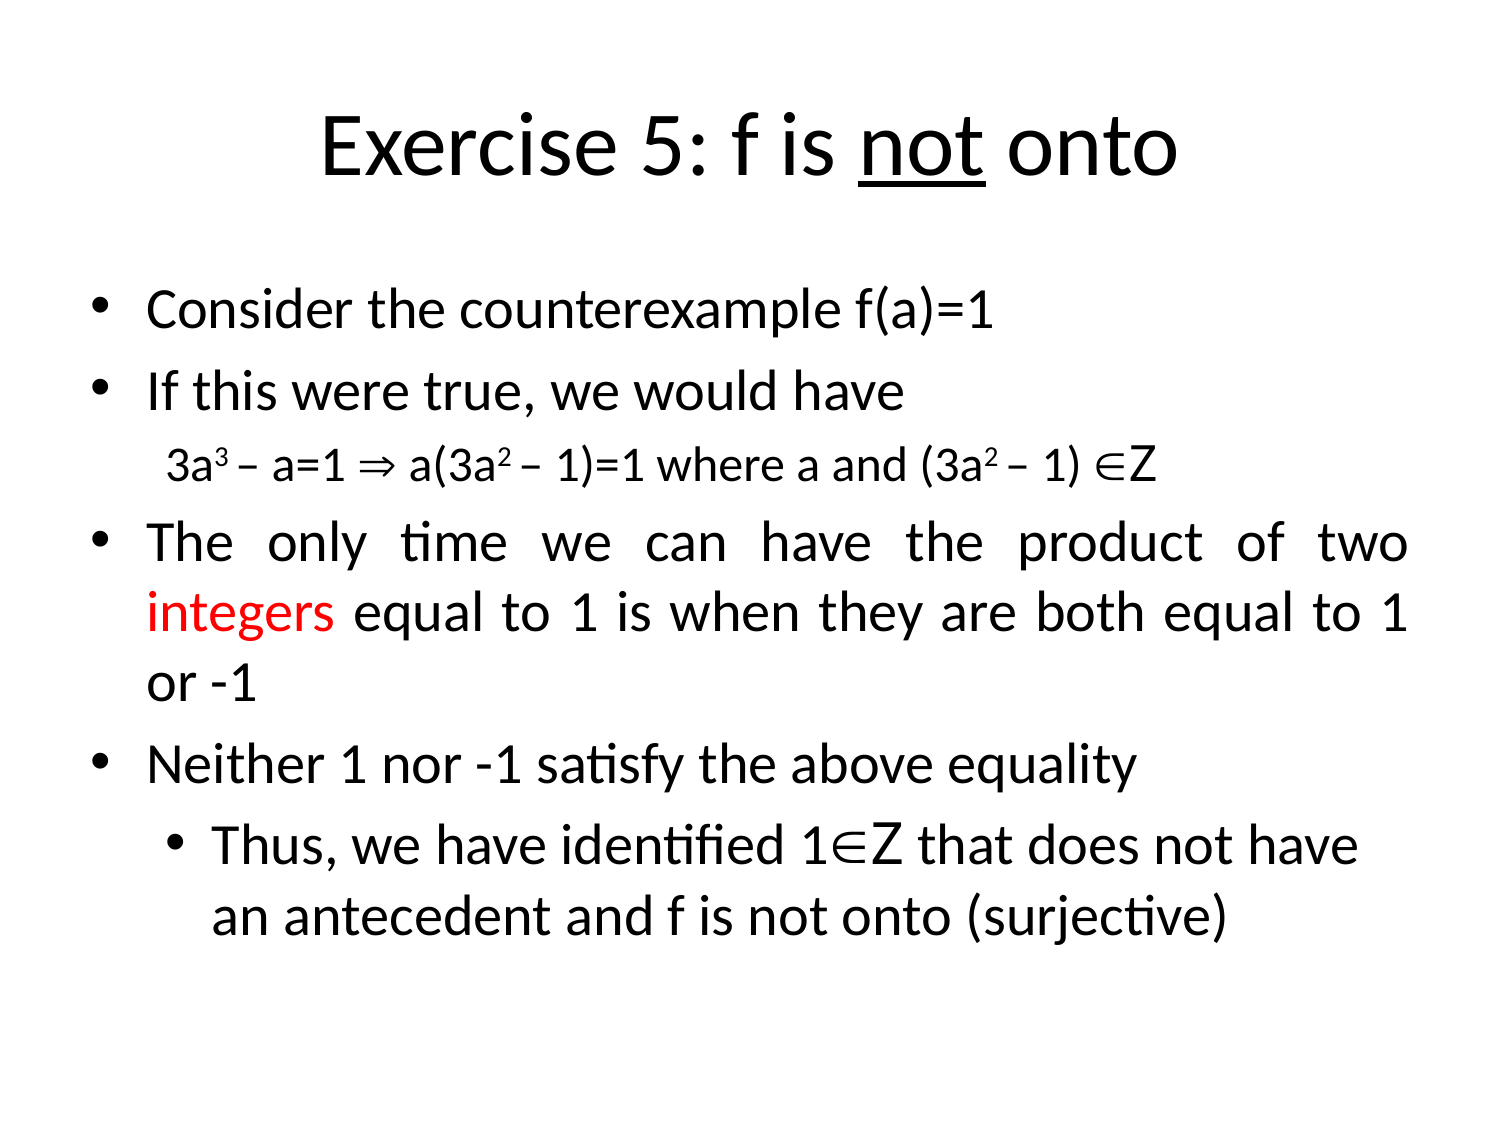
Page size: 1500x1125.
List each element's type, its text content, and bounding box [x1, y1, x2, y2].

title Exercise 5: f is not onto [75, 45, 1425, 233]
list Consider the counterexample f(a)=1 If this were true, we would have 3a3 – a=1  a(3a2 – 1)=1 where a and (3a2 – 1) Z The only time we can have the product of two integers equal to 1 is when they are both equal to 1 or -1 Neither 1 nor -1 satisfy the above equality Thus, we have identified 1Z that does not have an antecedent and f is not onto (surjective) [75, 262, 1425, 1005]
